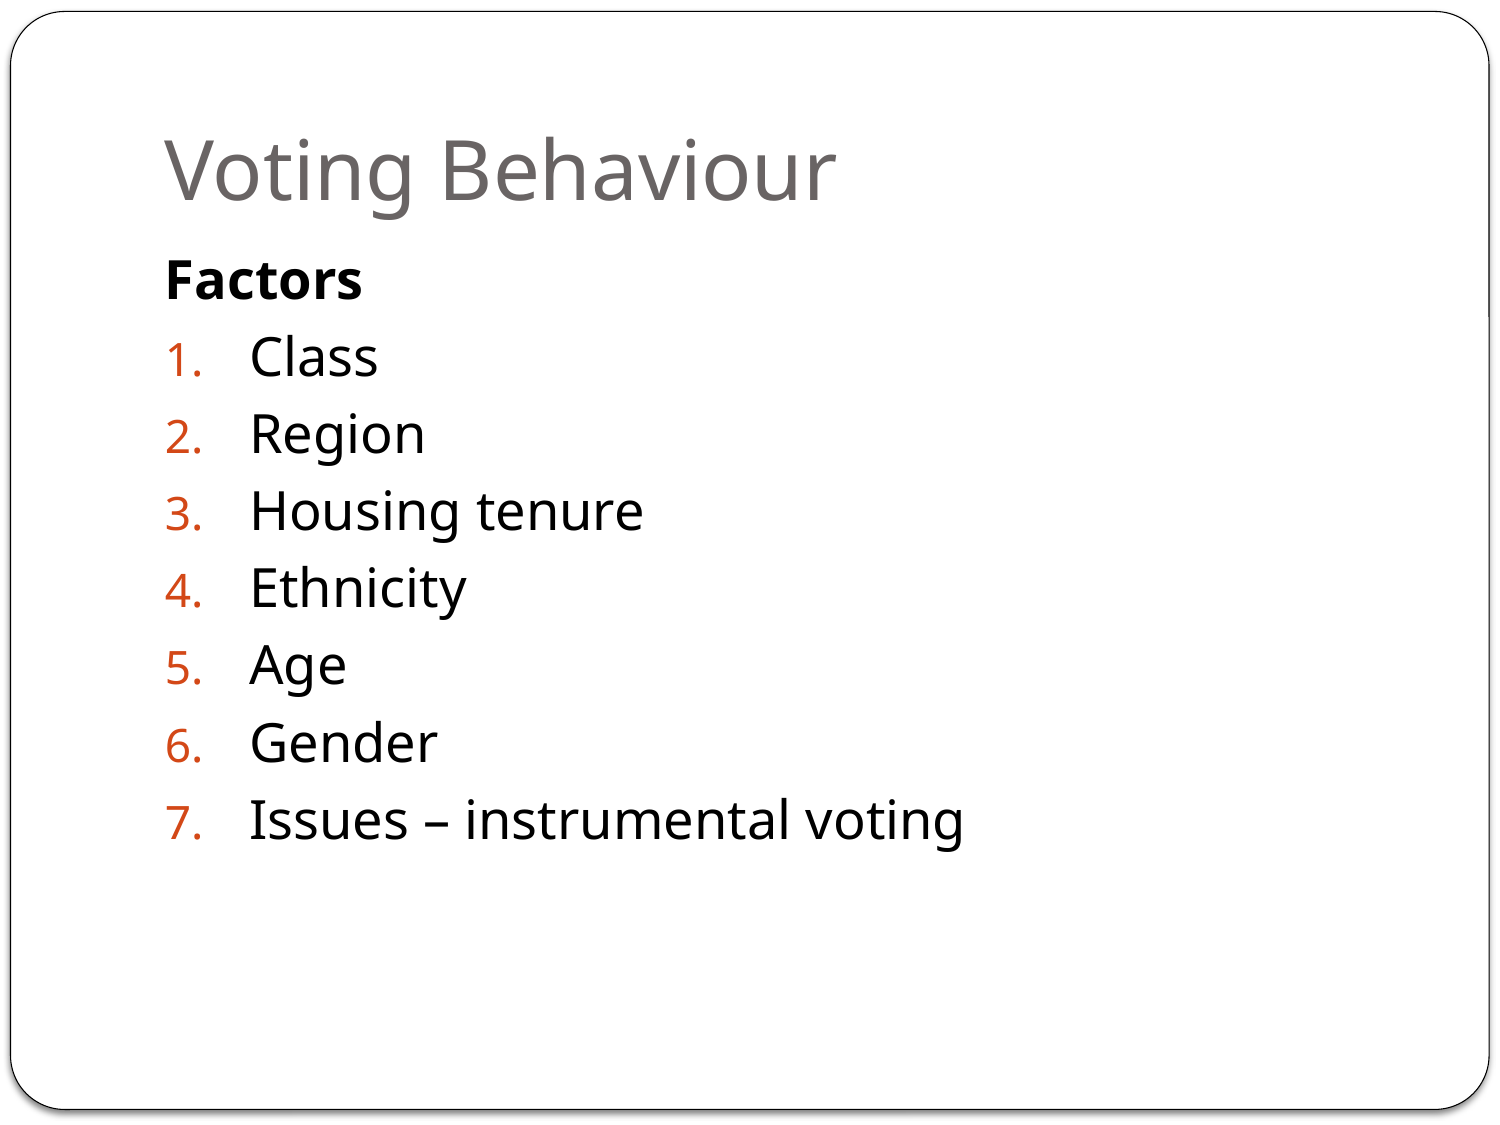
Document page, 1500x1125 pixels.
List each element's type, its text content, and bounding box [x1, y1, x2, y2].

title Voting Behaviour [150, 45, 1425, 233]
list Factors Class Region Housing tenure Ethnicity Age Gender Issues – instrumental voting [150, 237, 1425, 988]
